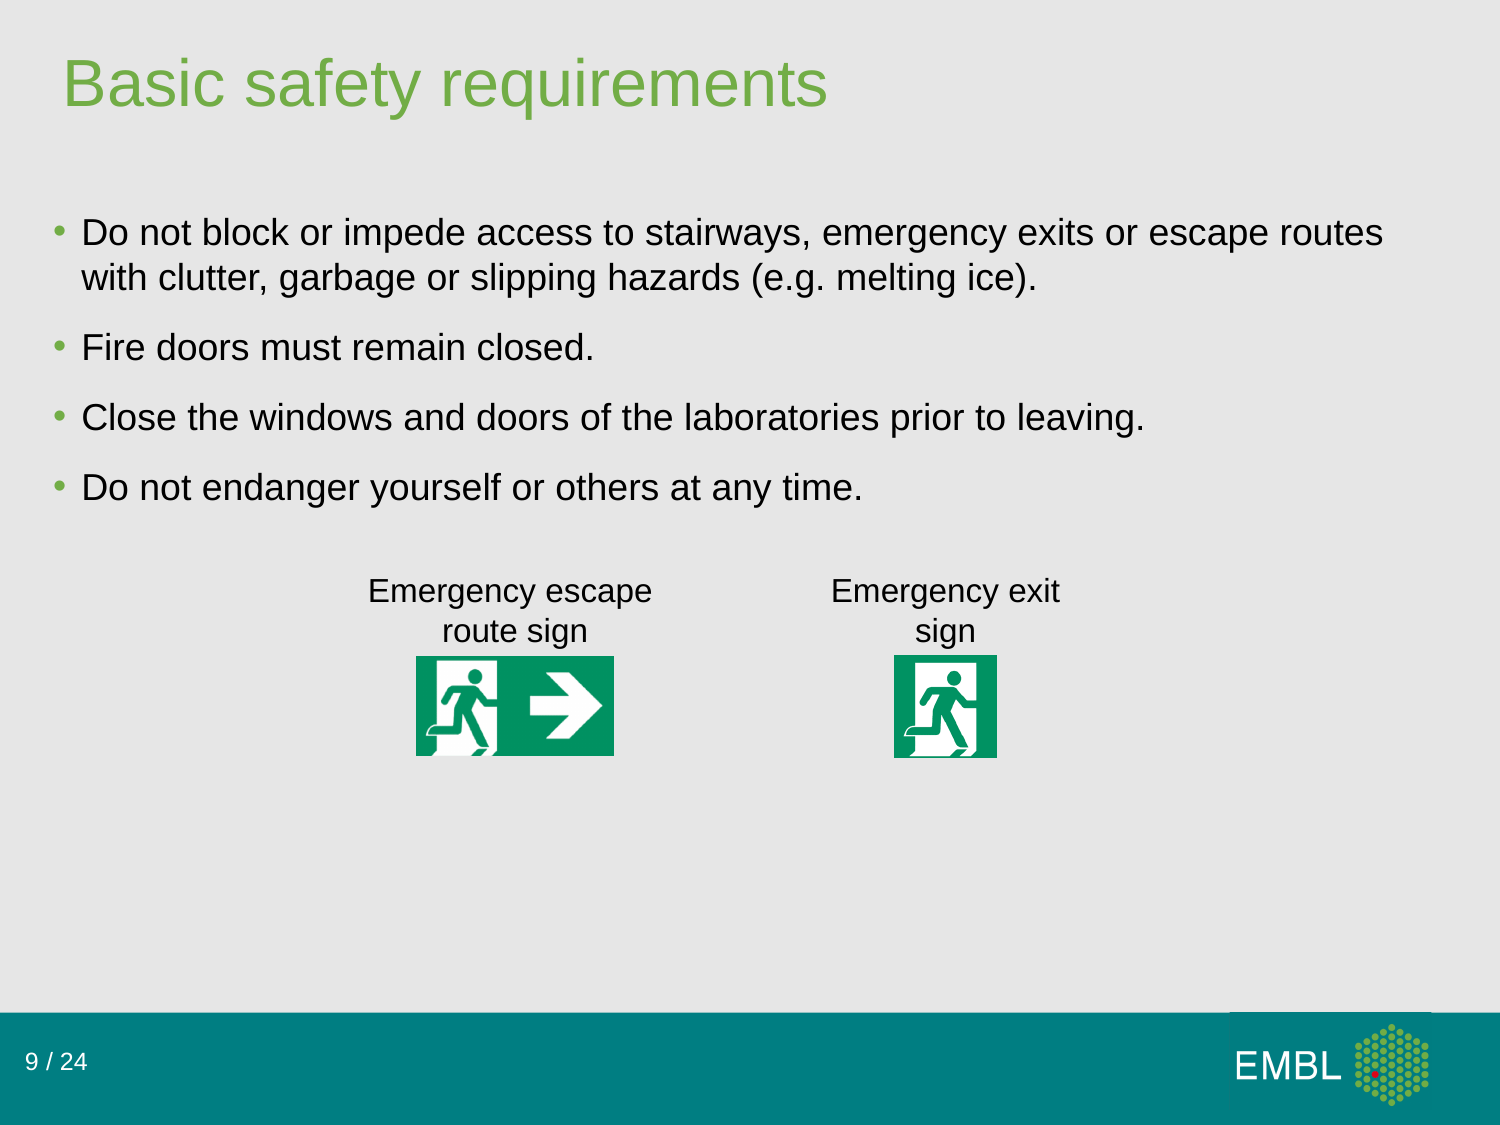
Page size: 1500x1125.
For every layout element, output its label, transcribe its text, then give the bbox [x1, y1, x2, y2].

picture [1229, 1012, 1432, 1110]
picture [894, 655, 997, 758]
slide_number ‹#› / 24 [24, 1045, 113, 1084]
picture [416, 656, 615, 756]
title Basic safety requirements [62, 39, 1401, 165]
list Do not block or impede access to stairways, emergency exits or escape routes with clutter, garbage or slipping hazards (e.g. melting ice). Fire doors must remain closed. Close the windows and doors of the laboratories prior to leaving. Do not endanger yourself or others at any time. [53, 208, 1437, 929]
text_box Emergency exit sign [814, 561, 1077, 657]
text_box Emergency escape route sign [351, 561, 679, 657]
